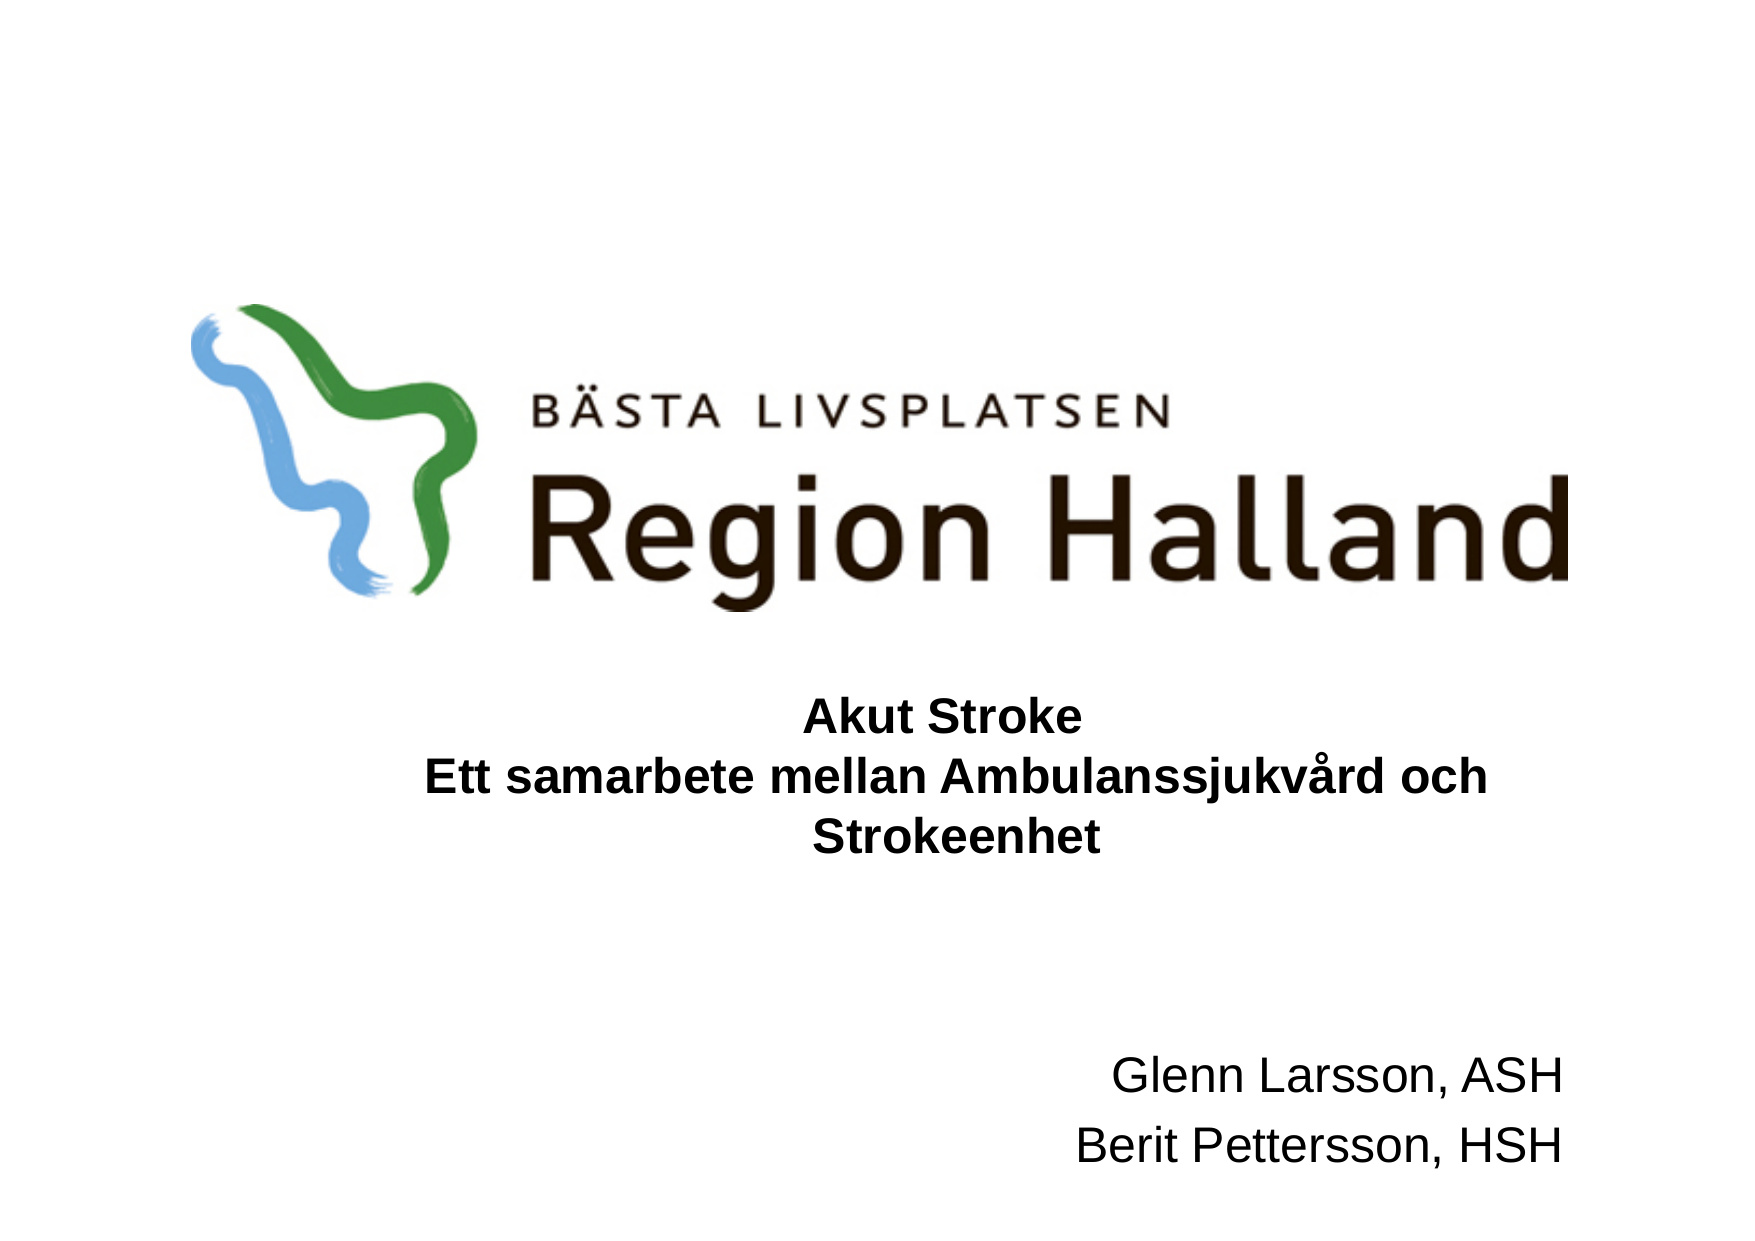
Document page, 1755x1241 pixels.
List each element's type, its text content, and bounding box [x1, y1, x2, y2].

picture [191, 304, 1568, 612]
title Akut Stroke Ett samarbete mellan Ambulanssjukvård och Strokeenhet [321, 619, 1593, 928]
subtitle Glenn Larsson, ASH Berit Pettersson, HSH [310, 1033, 1582, 1138]
